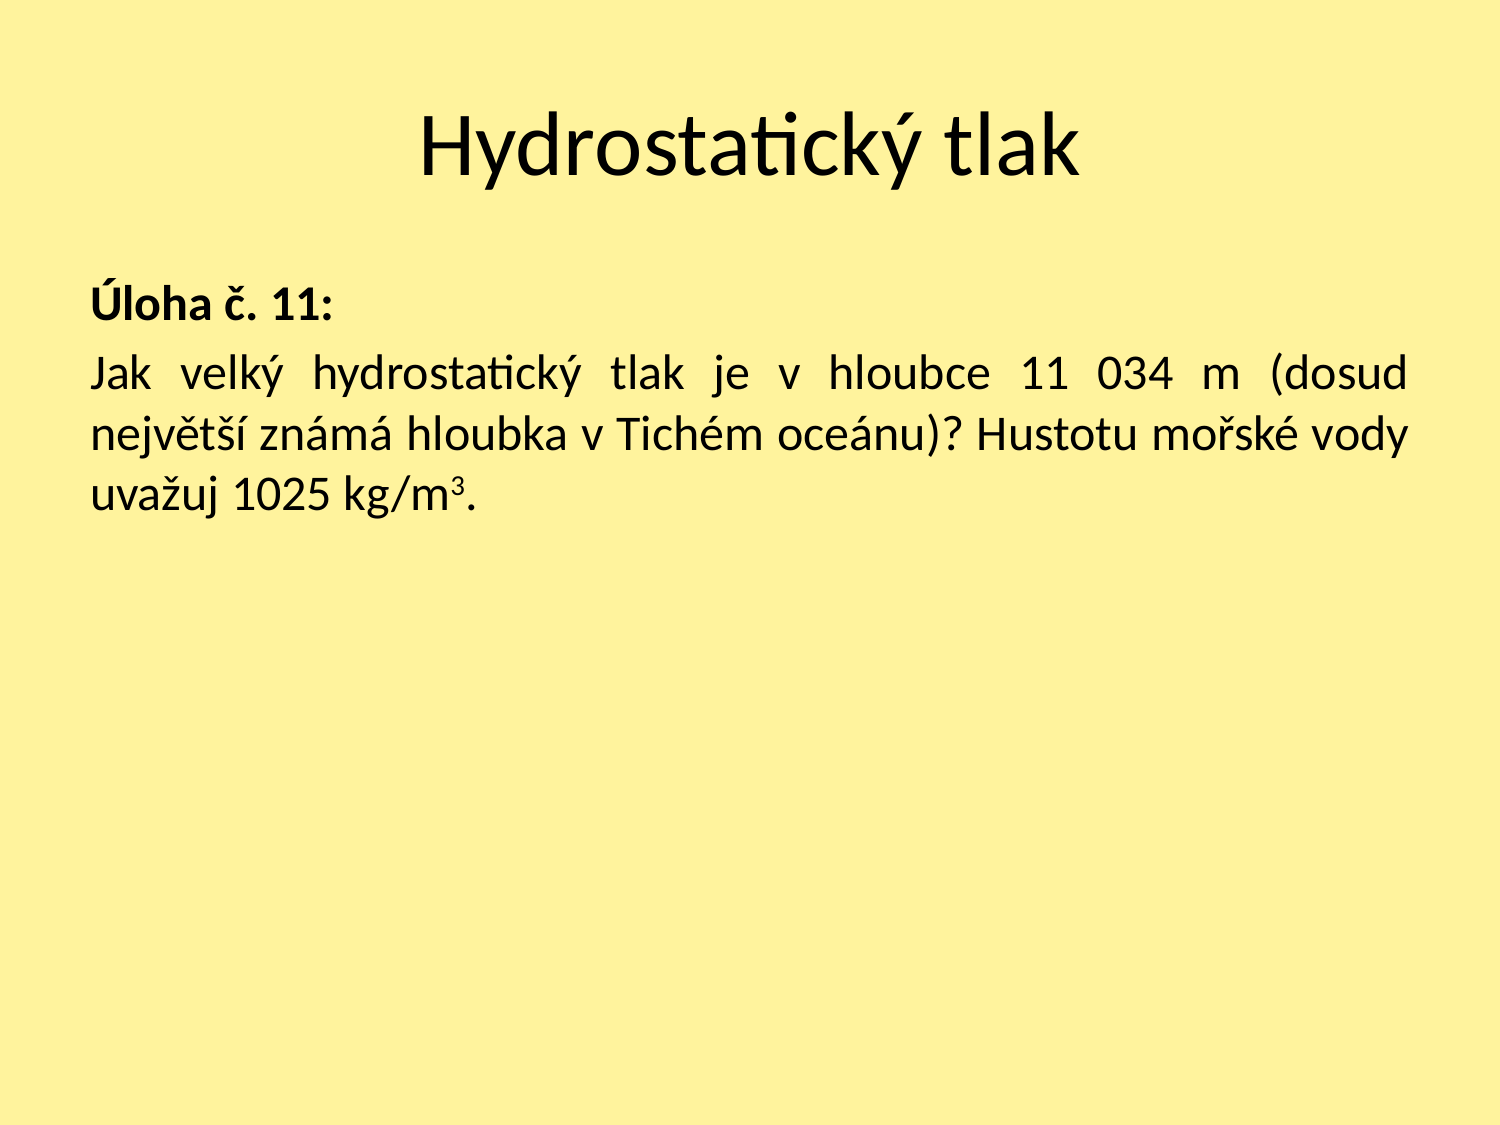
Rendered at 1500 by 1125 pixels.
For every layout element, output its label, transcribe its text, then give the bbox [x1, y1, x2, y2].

title Hydrostatický tlak [75, 45, 1425, 233]
list Úloha č. 11: Jak velký hydrostatický tlak je v hloubce 11 034 m (dosud největší známá hloubka v Tichém oceánu)? Hustotu mořské vody uvažuj 1025 kg/m3. [75, 262, 1425, 1005]
